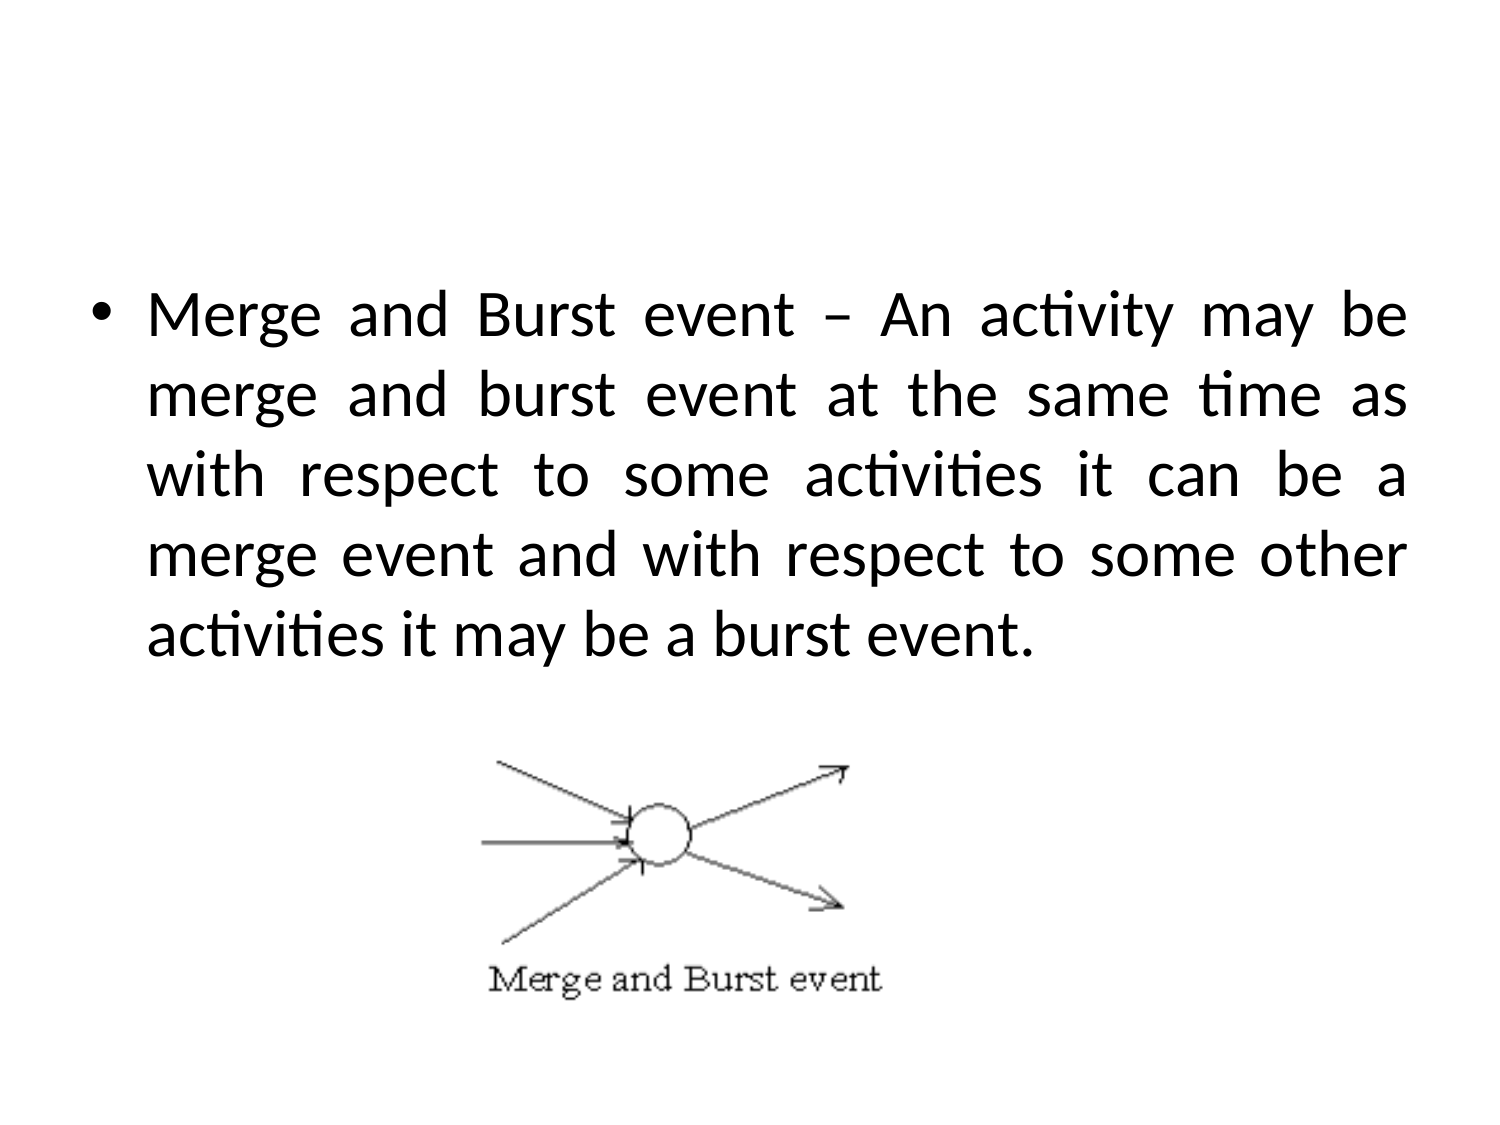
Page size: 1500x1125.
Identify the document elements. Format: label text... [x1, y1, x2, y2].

picture [462, 724, 1026, 1038]
list Merge and Burst event – An activity may be merge and burst event at the same time as with respect to some activities it can be a merge event and with respect to some other activities it may be a burst event. [75, 262, 1425, 1005]
